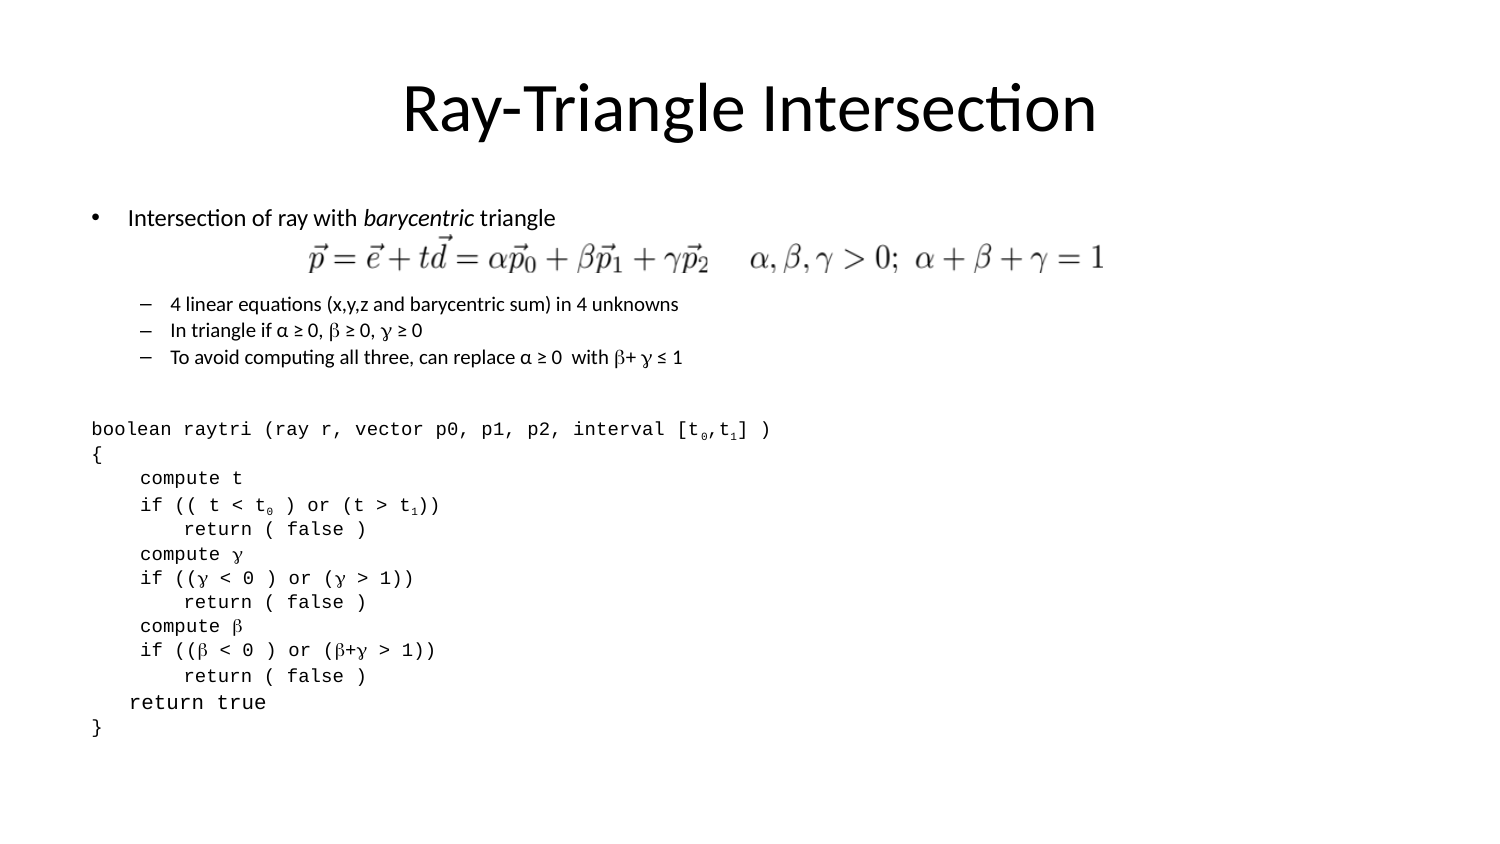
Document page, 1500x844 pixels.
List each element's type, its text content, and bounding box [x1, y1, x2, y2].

picture [749, 242, 1104, 274]
list Intersection of ray with barycentric triangle 4 linear equations (x,y,z and barycentric sum) in 4 unknowns In triangle if α ≥ 0,  ≥ 0,  ≥ 0 To avoid computing all three, can replace α ≥ 0 with +  ≤ 1 boolean raytri (ray r, vector p0, p1, p2, interval [t0,t1] ) { compute t if (( t < t0 ) or (t > t1)) return ( false ) compute  if (( < 0 ) or ( > 1)) return ( false ) compute  if (( < 0 ) or (+ > 1)) return ( false ) return true } [75, 196, 1425, 754]
title Ray-Triangle Intersection [75, 33, 1425, 175]
picture [307, 234, 708, 274]
